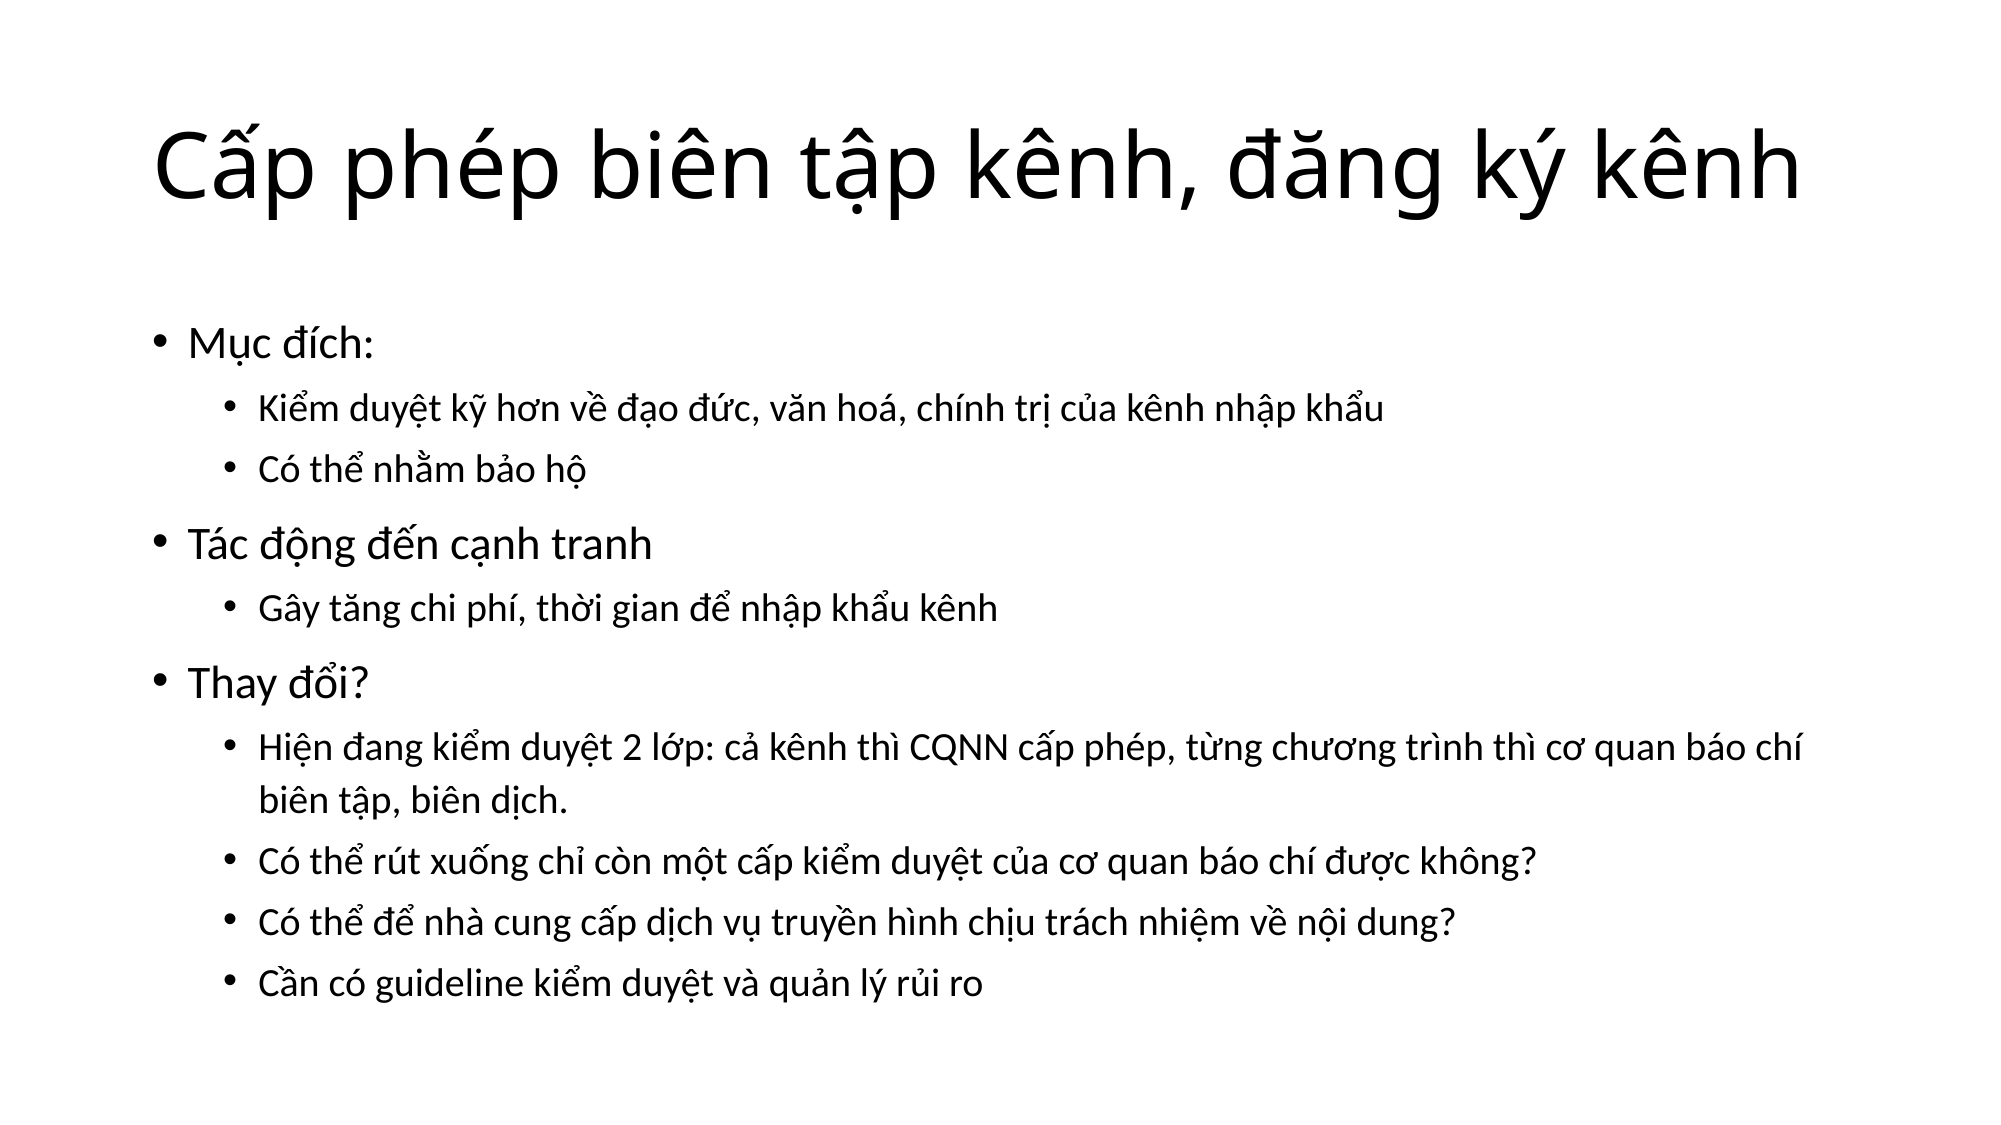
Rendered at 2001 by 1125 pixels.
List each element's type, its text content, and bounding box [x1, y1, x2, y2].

title Cấp phép biên tập kênh, đăng ký kênh [137, 59, 1863, 278]
list Mục đích: Kiểm duyệt kỹ hơn về đạo đức, văn hoá, chính trị của kênh nhập khẩu Có thể nhằm bảo hộ Tác động đến cạnh tranh Gây tăng chi phí, thời gian để nhập khẩu kênh Thay đổi? Hiện đang kiểm duyệt 2 lớp: cả kênh thì CQNN cấp phép, từng chương trình thì cơ quan báo chí biên tập, biên dịch. Có thể rút xuống chỉ còn một cấp kiểm duyệt của cơ quan báo chí được không? Có thể để nhà cung cấp dịch vụ truyền hình chịu trách nhiệm về nội dung? Cần có guideline kiểm duyệt và quản lý rủi ro [137, 299, 1863, 1014]
